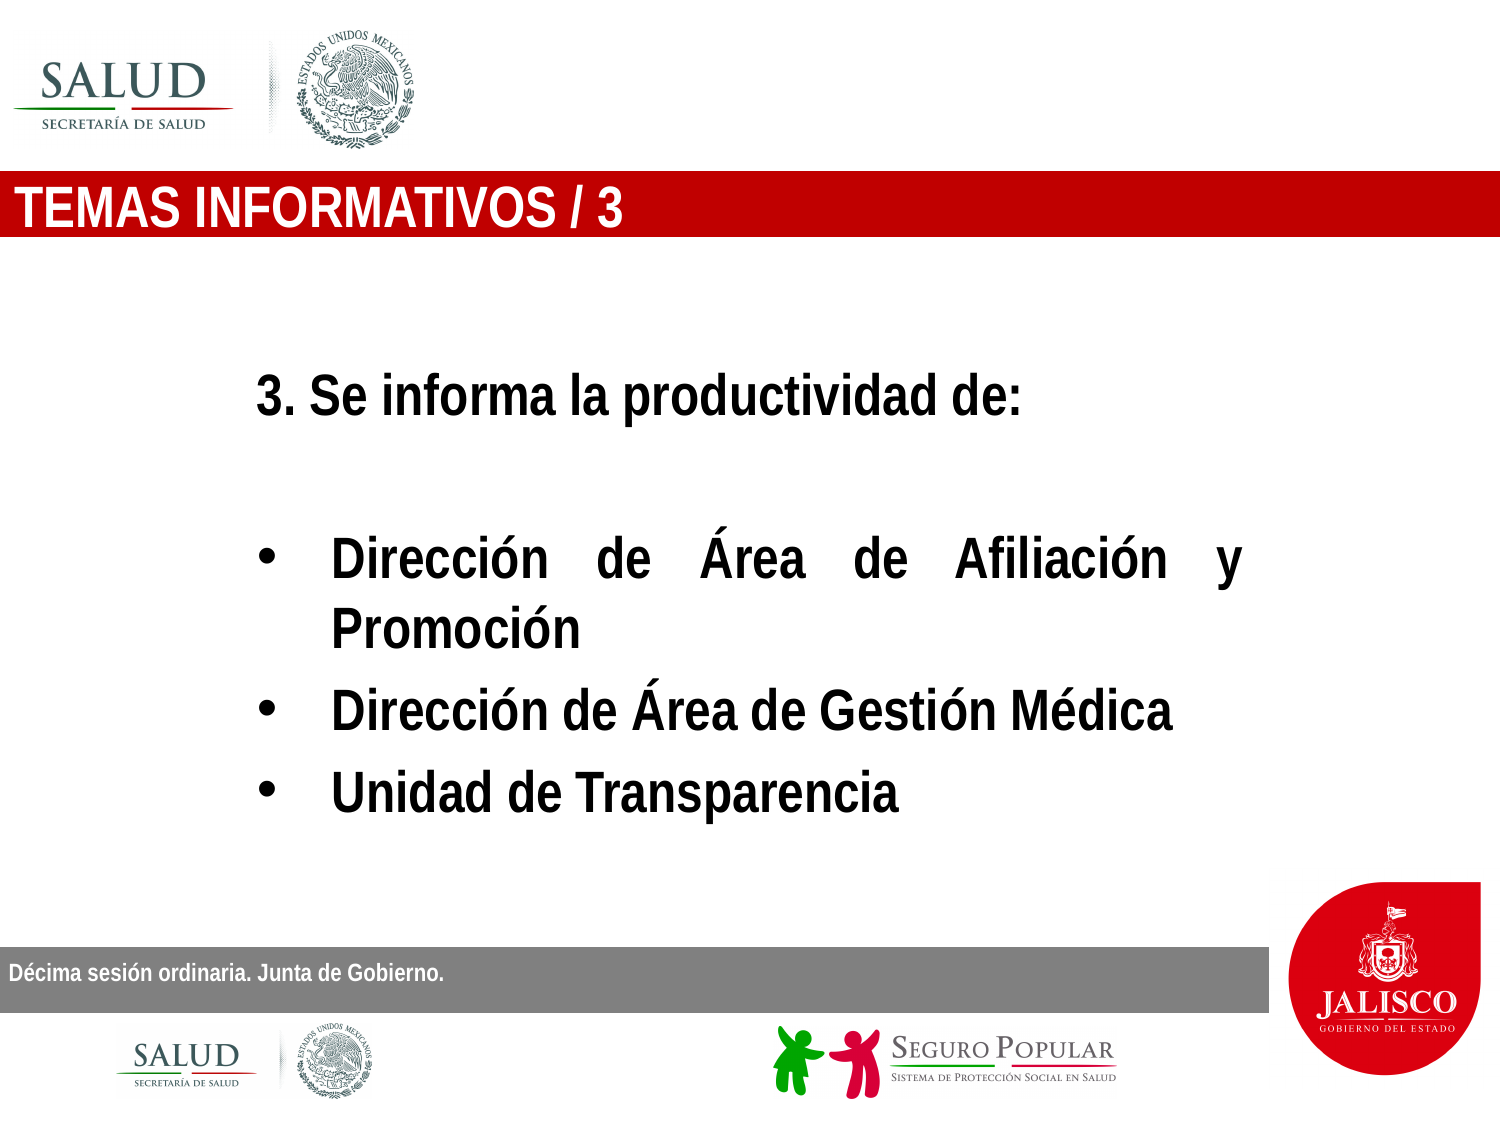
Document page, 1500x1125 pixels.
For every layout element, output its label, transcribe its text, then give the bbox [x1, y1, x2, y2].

picture [1269, 868, 1500, 1089]
picture [13, 30, 415, 150]
picture [115, 1022, 373, 1099]
text_box TEMAS INFORMATIVOS / 3 [0, 171, 1500, 237]
picture [773, 1026, 1117, 1099]
text_box Décima sesión ordinaria. Junta de Gobierno. [0, 947, 1264, 1013]
text_box 3. Se informa la productividad de: Dirección de Área de Afiliación y Promoción Dirección de Área de Gestión Médica Unidad de Transparencia [242, 349, 1258, 832]
